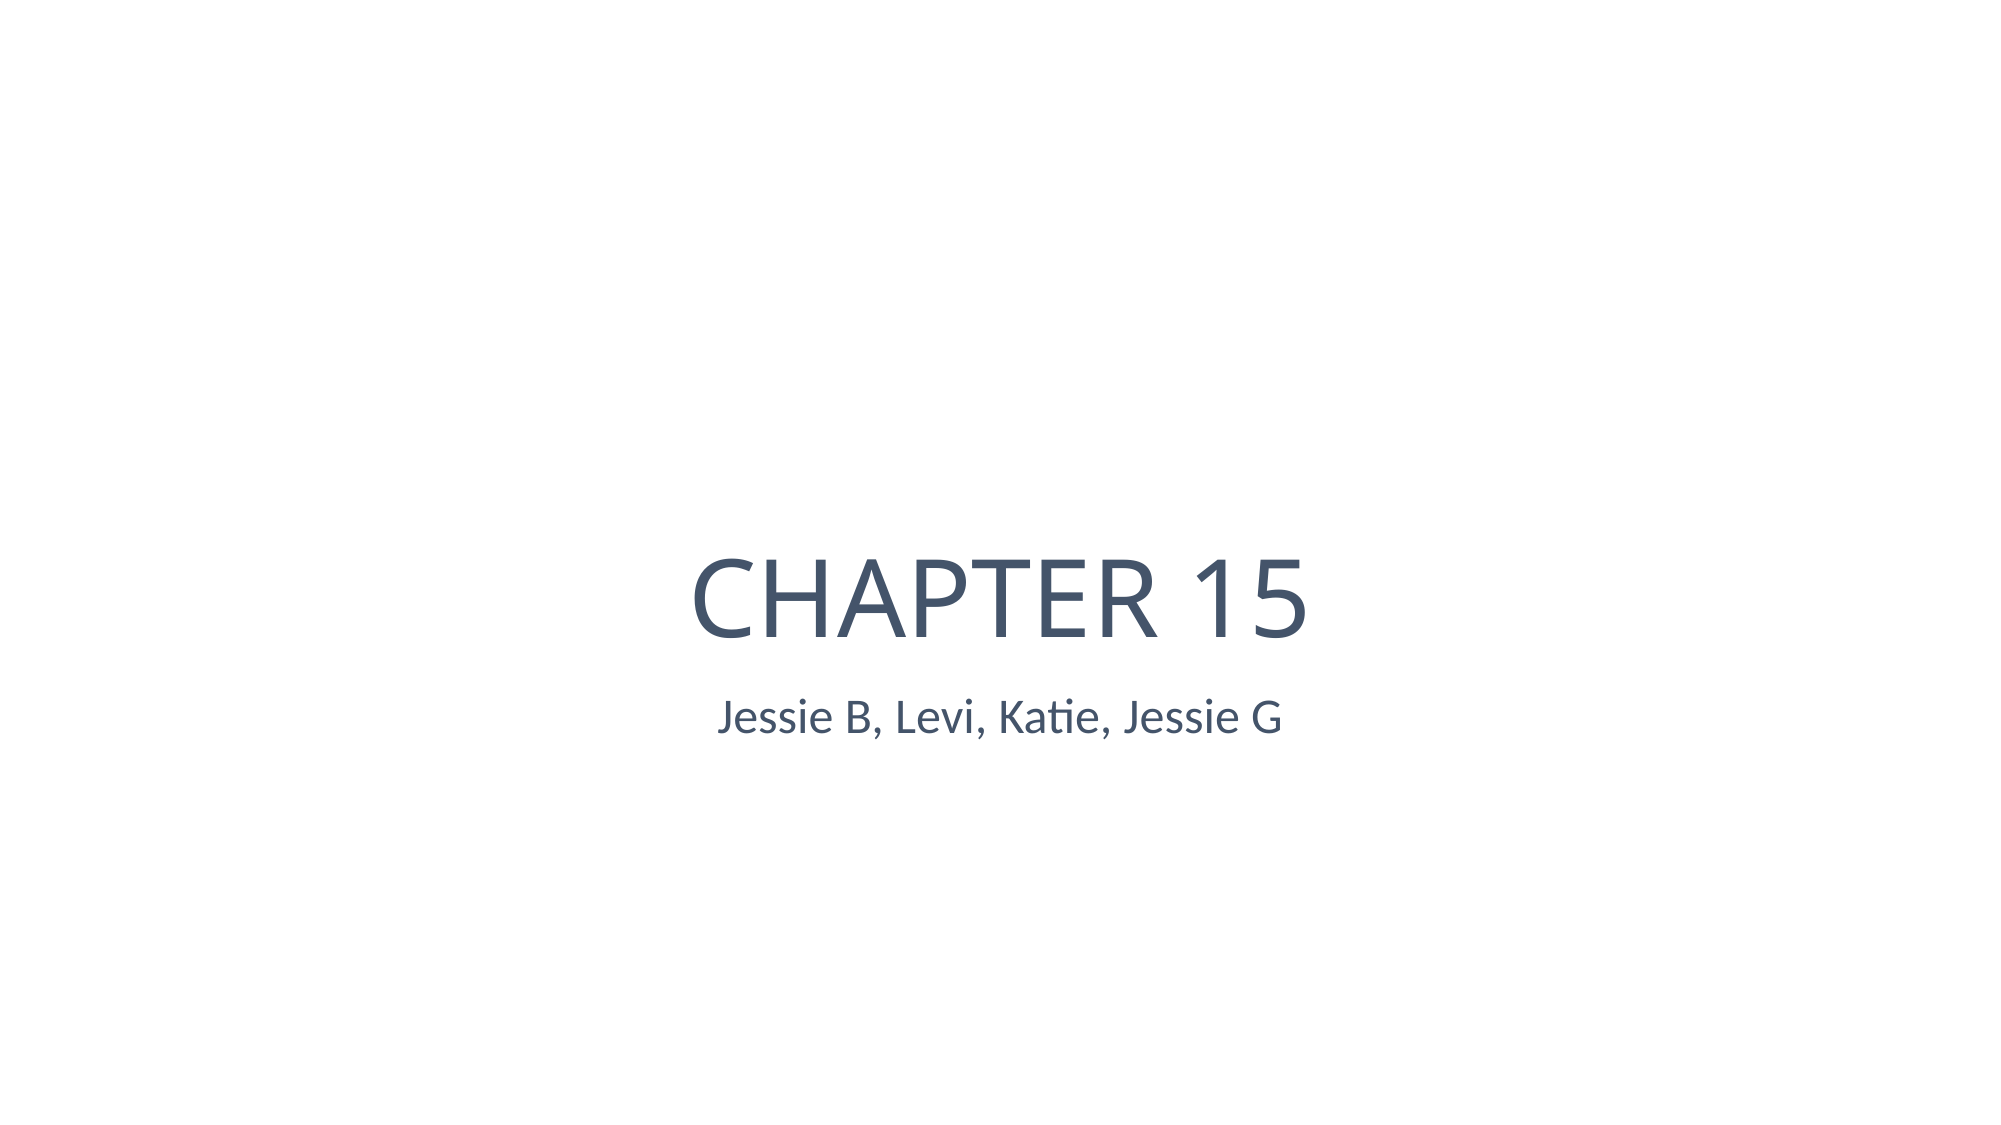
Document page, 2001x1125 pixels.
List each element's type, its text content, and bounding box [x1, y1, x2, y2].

title CHAPTER 15 [499, 335, 1502, 669]
subtitle Jessie B, Levi, Katie, Jessie G [499, 682, 1502, 795]
